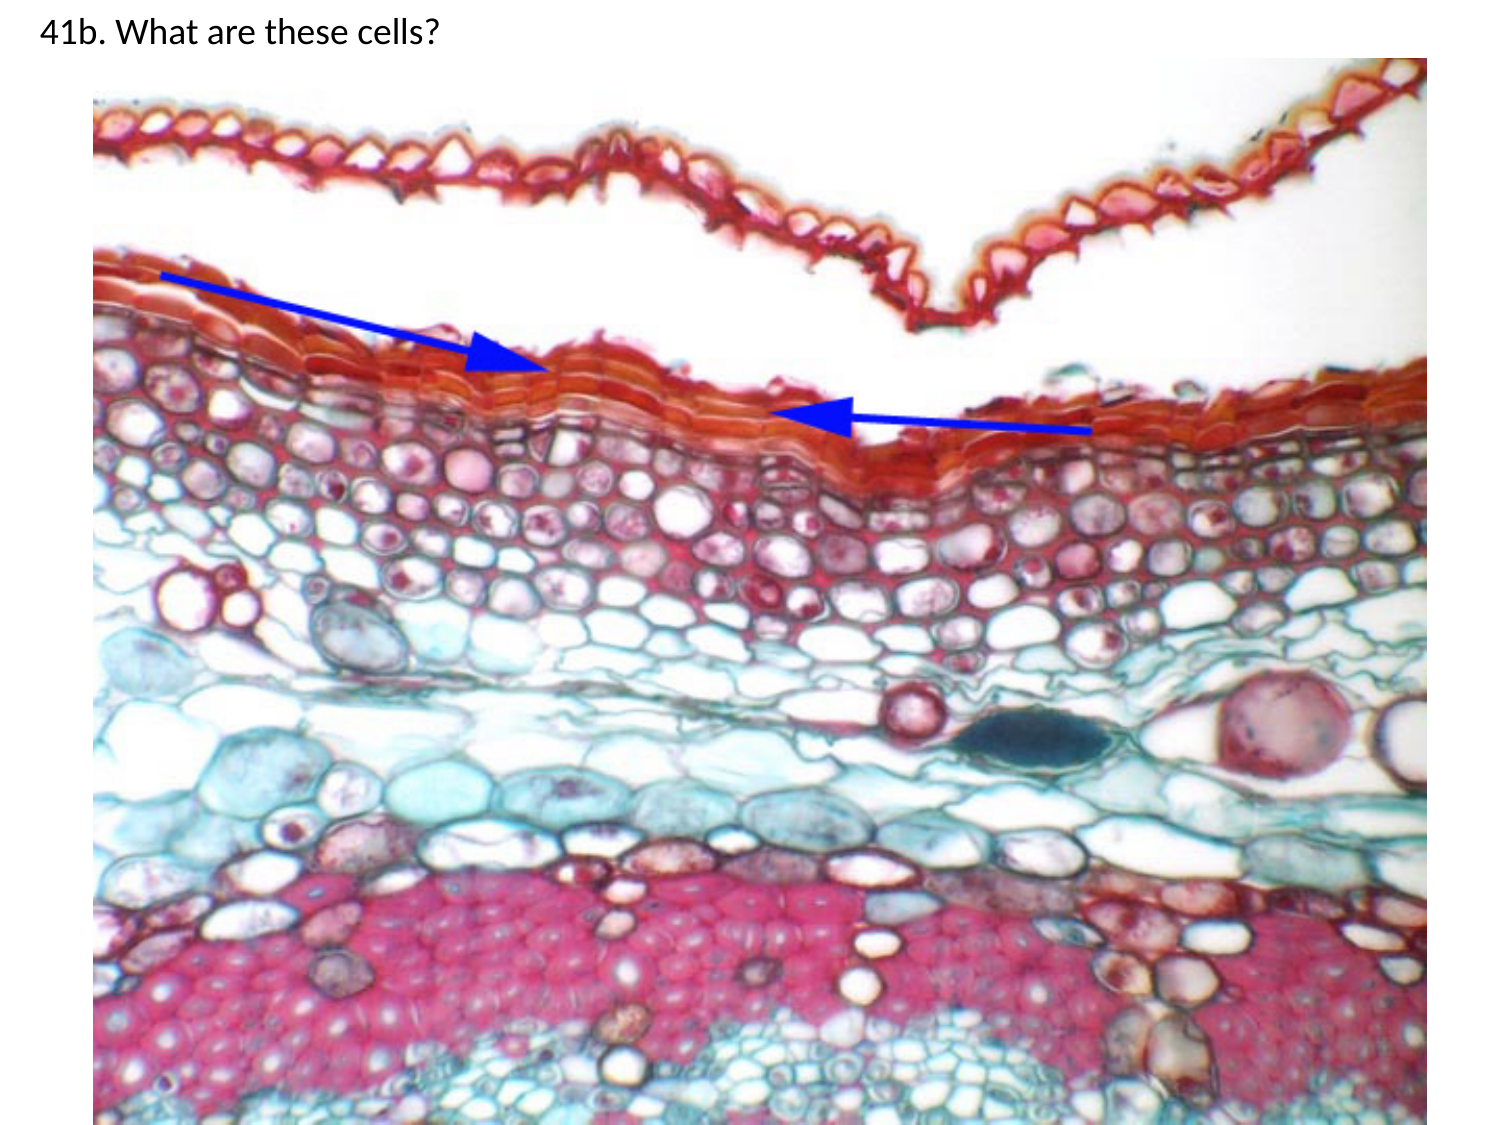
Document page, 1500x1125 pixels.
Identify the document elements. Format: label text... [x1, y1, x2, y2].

picture [93, 58, 1427, 1125]
text_box 41b. What are these cells? [24, 0, 1338, 60]
